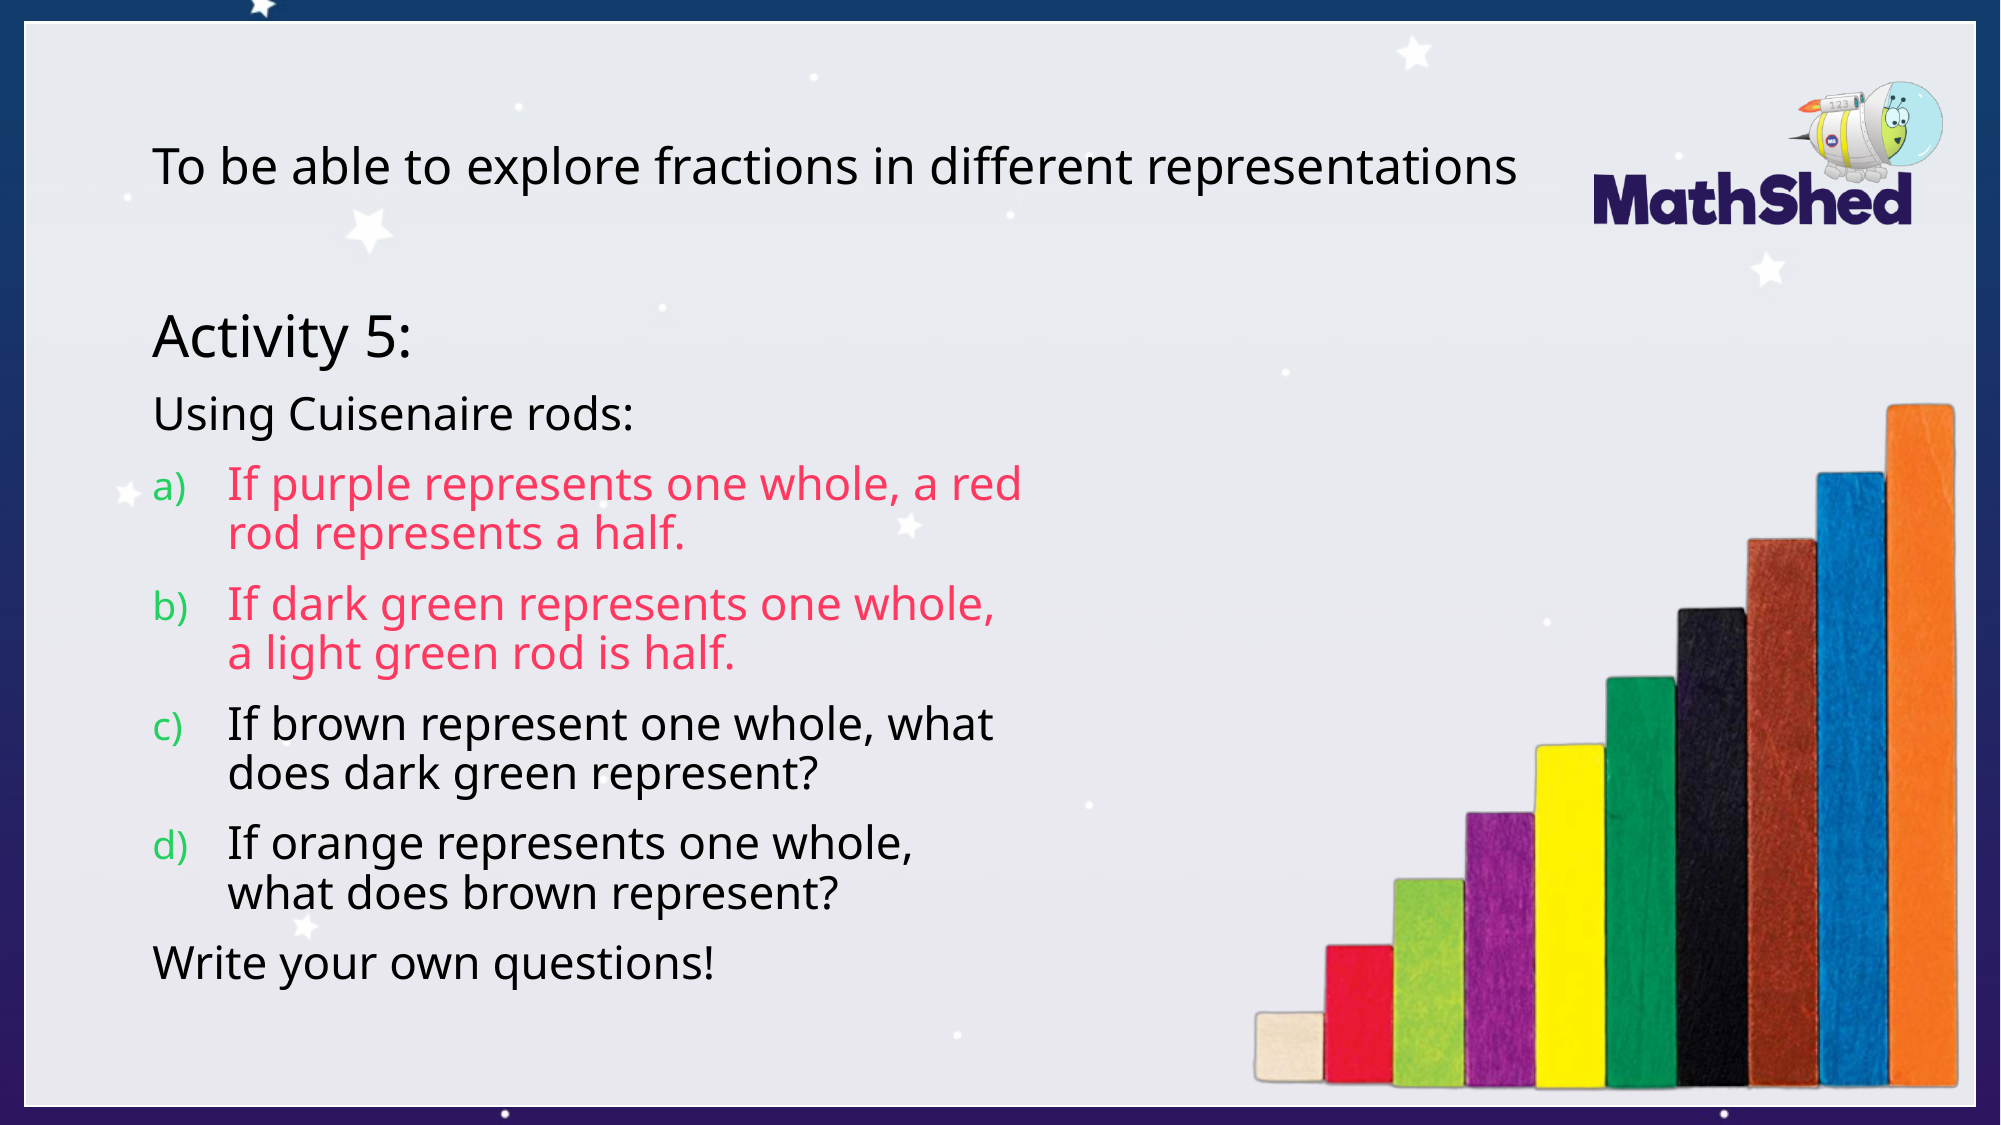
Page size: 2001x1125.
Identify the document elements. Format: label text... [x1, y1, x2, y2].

list Activity 5: Using Cuisenaire rods: If purple represents one whole, a red rod represents a half. If dark green represents one whole, a light green rod is half. If brown represent one whole, what does dark green represent? If orange represents one whole, what does brown represent? Write your own questions! [137, 299, 1040, 1014]
title To be able to explore fractions in different representations [137, 59, 1578, 278]
picture [0, 0, 2001, 1125]
